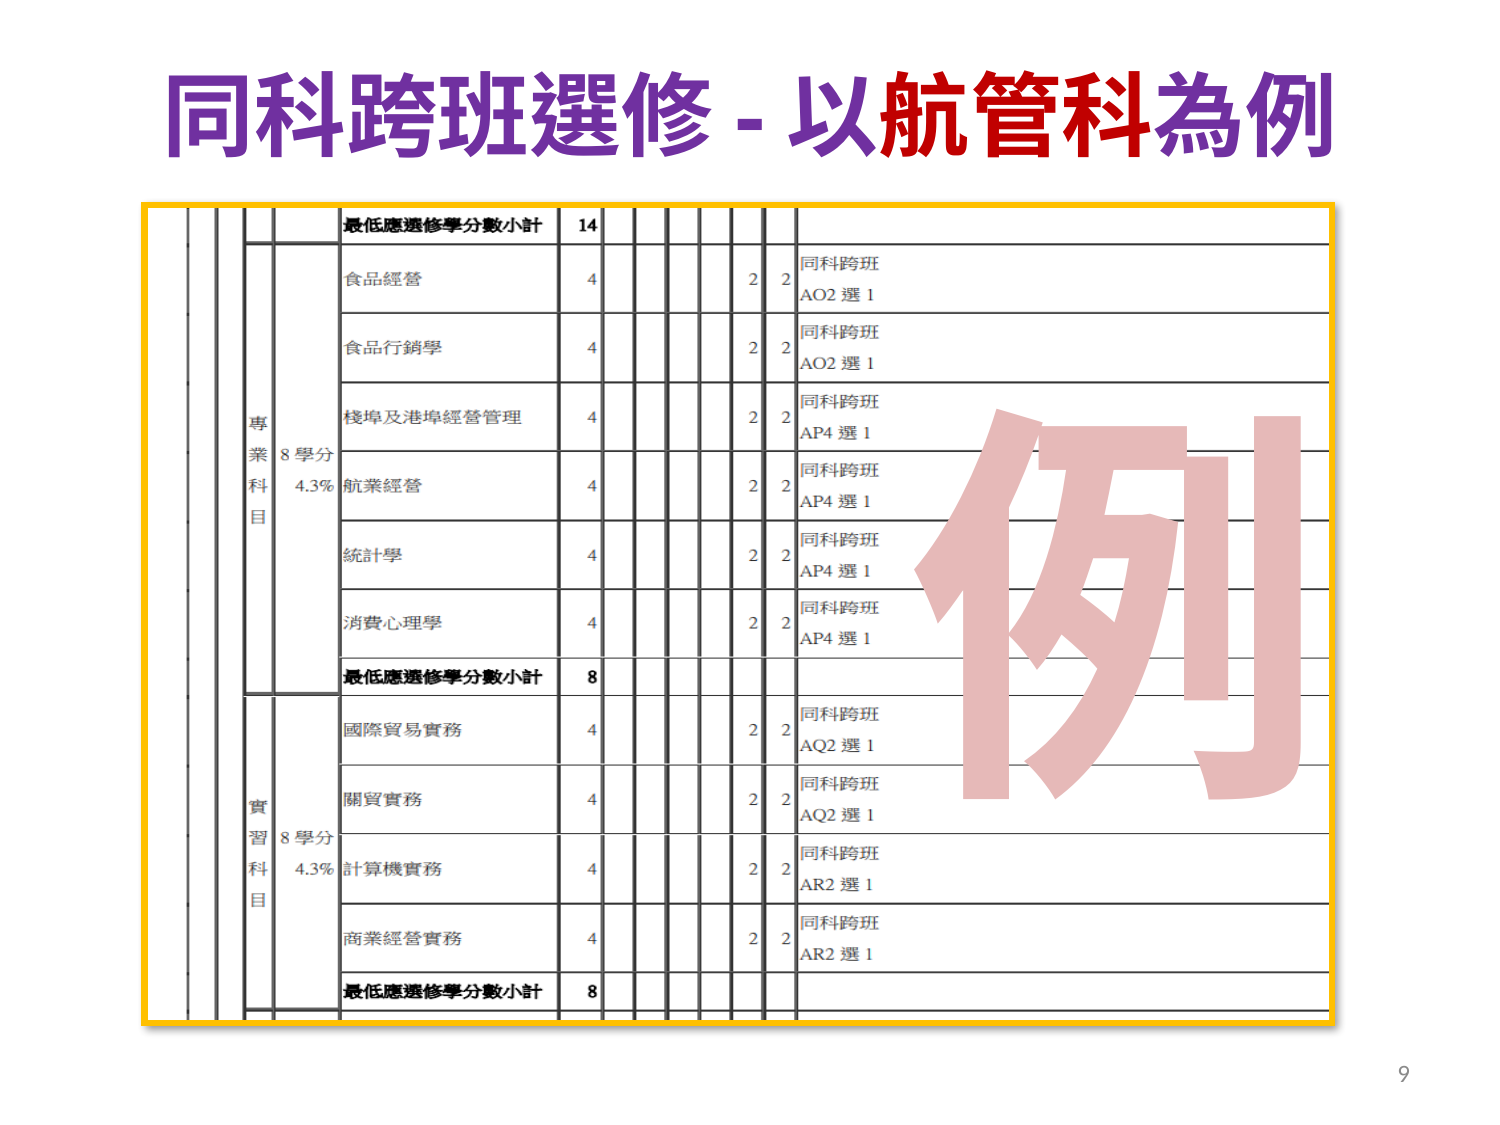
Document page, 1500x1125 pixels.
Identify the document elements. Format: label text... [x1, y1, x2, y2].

picture [147, 207, 1329, 1020]
text_box 例 [1335, 338, 1342, 854]
title 同科跨班選修-以航管科為例 [75, 19, 1425, 207]
slide_number 8 [1074, 1042, 1425, 1103]
